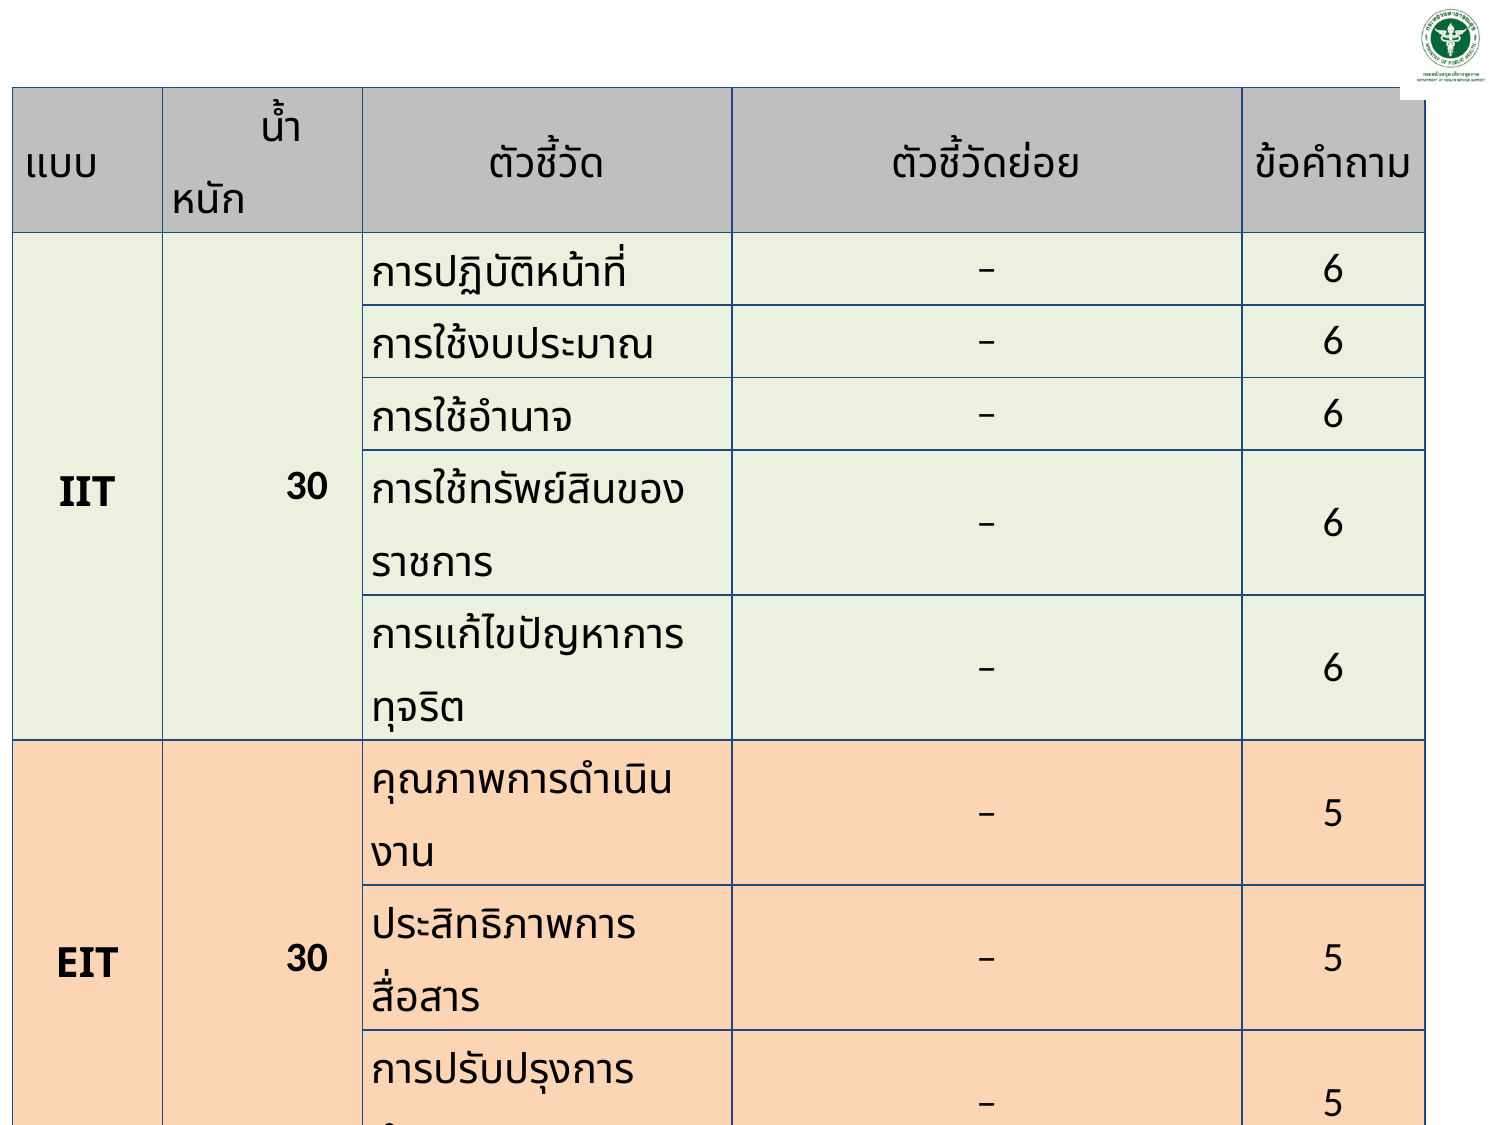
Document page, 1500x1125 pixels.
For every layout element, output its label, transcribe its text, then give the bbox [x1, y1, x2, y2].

table_cell การใช้งบประมาณ [363, 306, 731, 377]
table_cell – [733, 306, 1241, 377]
table_cell 5 [1243, 741, 1424, 884]
table_cell – [733, 1031, 1241, 1125]
table_cell การแก้ไขปัญหาการทุจริต [363, 596, 731, 739]
table_header ตัวชี้วัด [363, 88, 731, 232]
table_cell – [733, 233, 1241, 304]
table_cell 5 [1243, 886, 1424, 1029]
table_cell 30 [163, 233, 362, 739]
table_cell ประสิทธิภาพการสื่อสาร [363, 886, 731, 1029]
table_cell – [733, 886, 1241, 1029]
table_cell 30 [163, 741, 362, 1125]
table_cell – [733, 451, 1241, 594]
table_header ตัวชี้วัดย่อย [733, 88, 1241, 232]
table_cell การใช้อำนาจ [363, 378, 731, 449]
table_cell – [733, 596, 1241, 739]
table_cell คุณภาพการดำเนินงาน [363, 741, 731, 884]
table_cell การใช้ทรัพย์สินของราชการ [363, 451, 731, 594]
picture [1399, 0, 1500, 100]
table_header แบบ [13, 88, 162, 232]
table_cell 6 [1243, 451, 1424, 594]
table_cell – [733, 741, 1241, 884]
table_cell 6 [1243, 596, 1424, 739]
table_cell 6 [1243, 306, 1424, 377]
table_cell การปฏิบัติหน้าที่ [363, 233, 731, 304]
table_header ข้อคำถาม [1243, 88, 1424, 232]
table_cell 6 [1243, 233, 1424, 304]
table_header น้ำหนัก [163, 88, 362, 232]
table_cell 5 [1243, 1031, 1424, 1125]
table_cell EIT [13, 741, 162, 1125]
table_cell IIT [13, 233, 162, 739]
table_cell การปรับปรุงการทำงาน [363, 1031, 731, 1125]
table_cell – [733, 378, 1241, 449]
table_cell 6 [1243, 378, 1424, 449]
